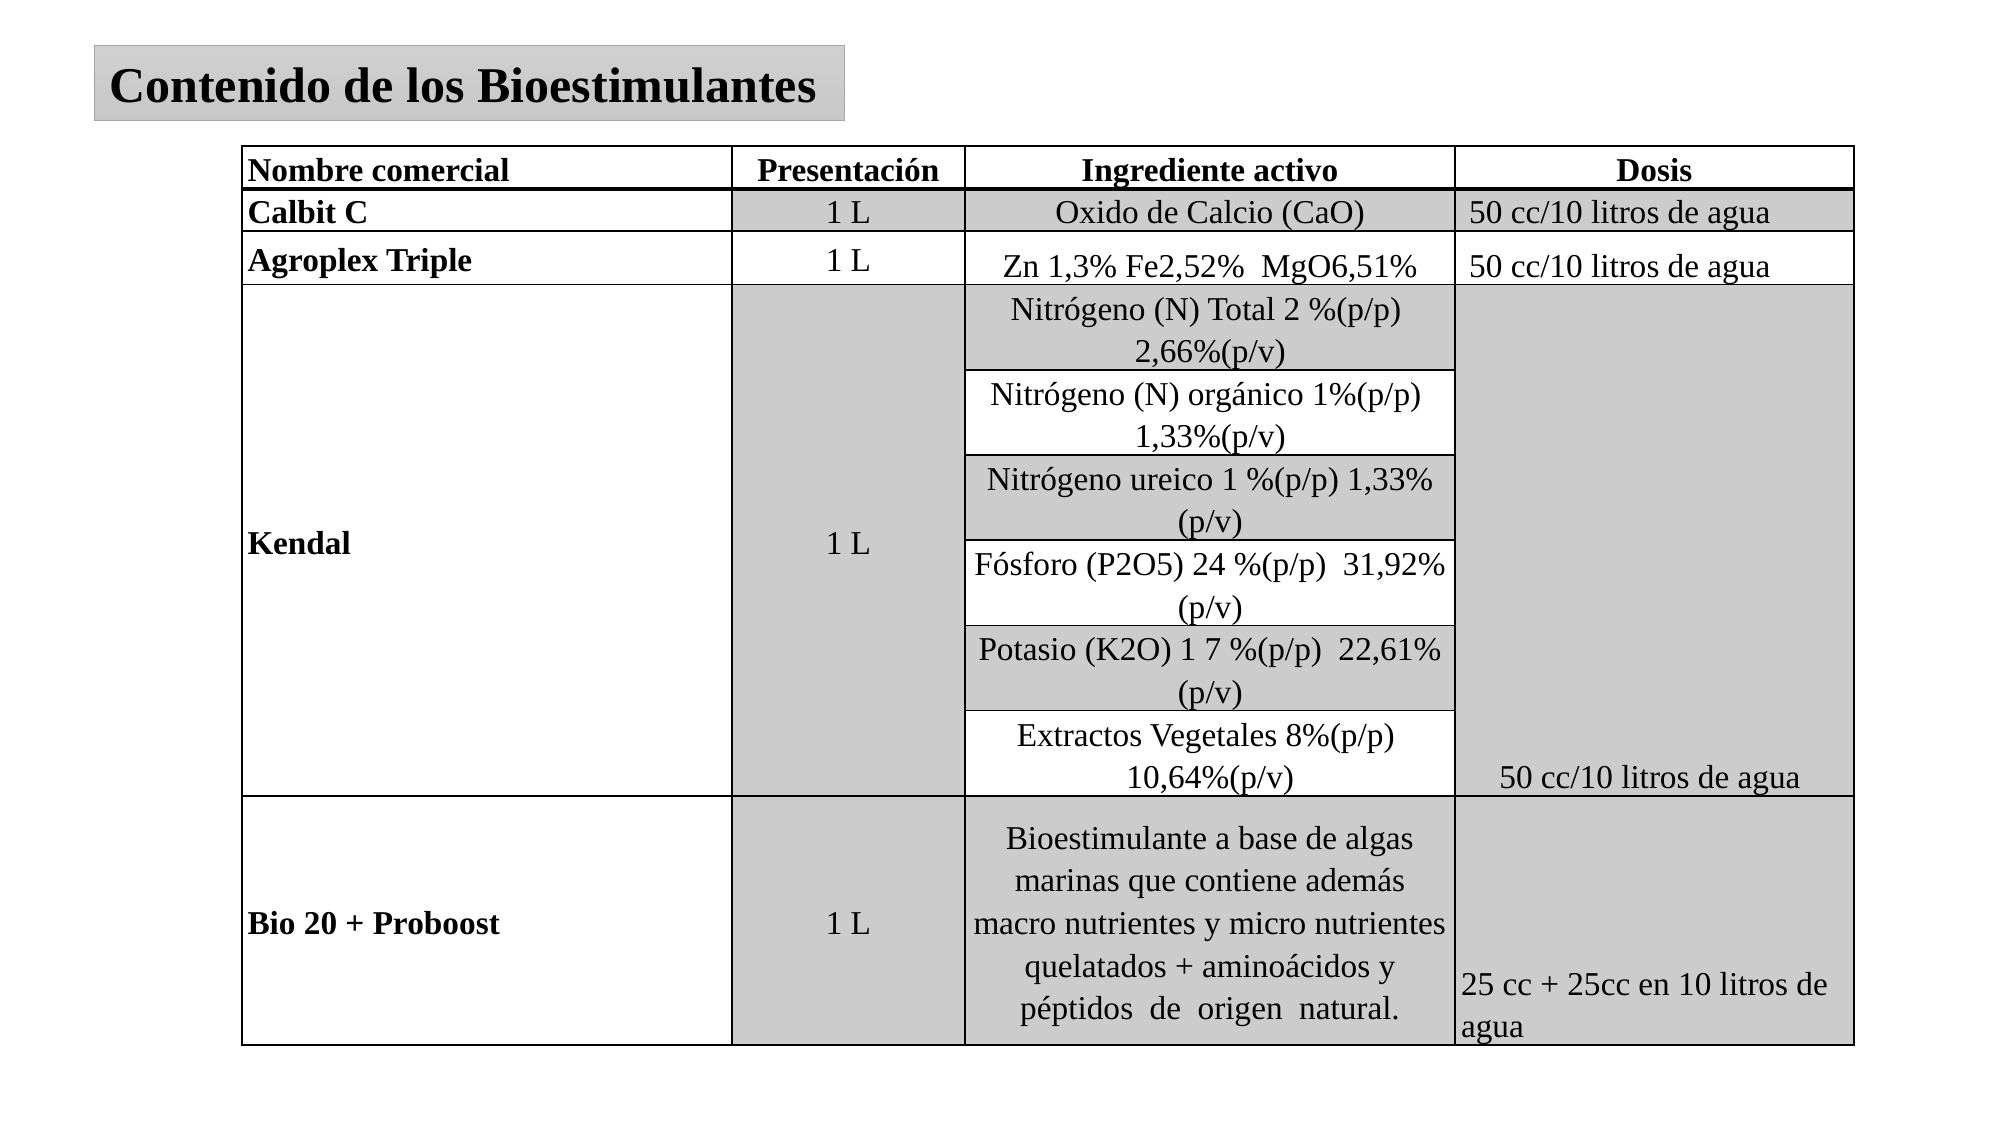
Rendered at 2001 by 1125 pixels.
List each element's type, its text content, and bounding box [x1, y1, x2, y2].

table_cell Zn 1,3% Fe2,52% MgO6,51% [966, 232, 1454, 284]
table_cell Potasio (K2O) 1 7 %(p/p) 22,61%(p/v) [966, 626, 1454, 710]
table_cell 50 cc/10 litros de agua [1456, 232, 1853, 284]
table_cell Extractos Vegetales 8%(p/p) 10,64%(p/v) [966, 711, 1454, 795]
table_cell 50 cc/10 litros de agua [1456, 191, 1853, 230]
table_cell Fósforo (P2O5) 24 %(p/p) 31,92%(p/v) [966, 541, 1454, 625]
table_cell Agroplex Triple [243, 232, 731, 284]
text_box Contenido de los Bioestimulantes [94, 45, 845, 121]
table_cell Bioestimulante a base de algas marinas que contiene además macro nutrientes y micro nutrientes quelatados + aminoácidos y péptidos de origen natural. [966, 797, 1454, 1044]
table_cell 25 cc + 25cc en 10 litros de agua [1456, 797, 1853, 1044]
table_cell 50 cc/10 litros de agua [1456, 285, 1853, 795]
table_cell Bio 20 + Proboost [243, 797, 731, 1044]
table_cell Oxido de Calcio (CaO) [966, 191, 1454, 230]
table_cell Nitrógeno (N) Total 2 %(p/p) 2,66%(p/v) [966, 285, 1454, 369]
table_cell Nitrógeno ureico 1 %(p/p) 1,33%(p/v) [966, 456, 1454, 539]
table_header Ingrediente activo [966, 147, 1454, 187]
table_cell 1 L [733, 232, 964, 284]
table_header Presentación [733, 147, 964, 187]
table_cell 1 L [733, 797, 964, 1044]
table_cell Nitrógeno (N) orgánico 1%(p/p) 1,33%(p/v) [966, 371, 1454, 454]
table_header Nombre comercial [243, 147, 731, 187]
table_cell 1 L [733, 285, 964, 795]
table_header Dosis [1456, 147, 1853, 187]
table_cell Calbit C [243, 191, 731, 230]
table_cell Kendal [243, 285, 731, 795]
table_cell 1 L [733, 191, 964, 230]
